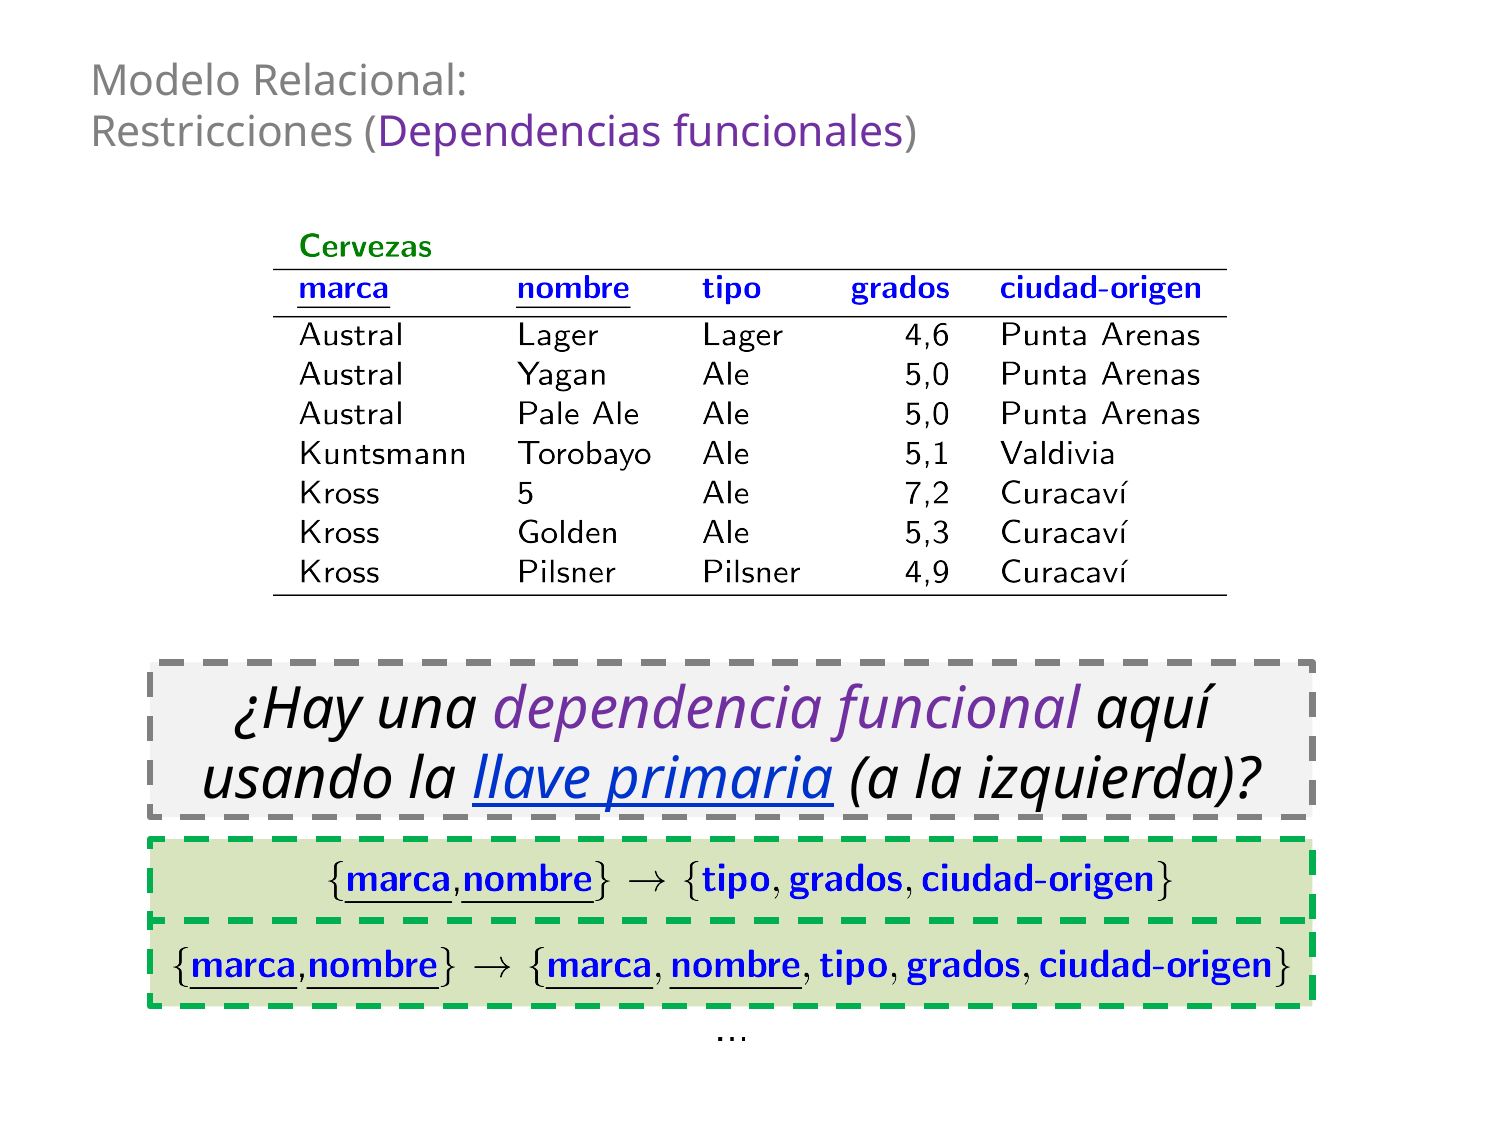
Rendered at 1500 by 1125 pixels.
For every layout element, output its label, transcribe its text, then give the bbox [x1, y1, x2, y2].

title Modelo Relacional: Restricciones (Dependencias funcionales) [75, 45, 1425, 163]
picture [273, 233, 1227, 597]
text_box [150, 839, 1313, 920]
text_box [150, 920, 1313, 1007]
picture [717, 1037, 745, 1042]
text_box ¿Hay una dependencia funcional aquí usando la llave primaria (a la izquierda)? [150, 662, 1313, 818]
picture [327, 861, 1173, 903]
picture [173, 947, 1290, 989]
